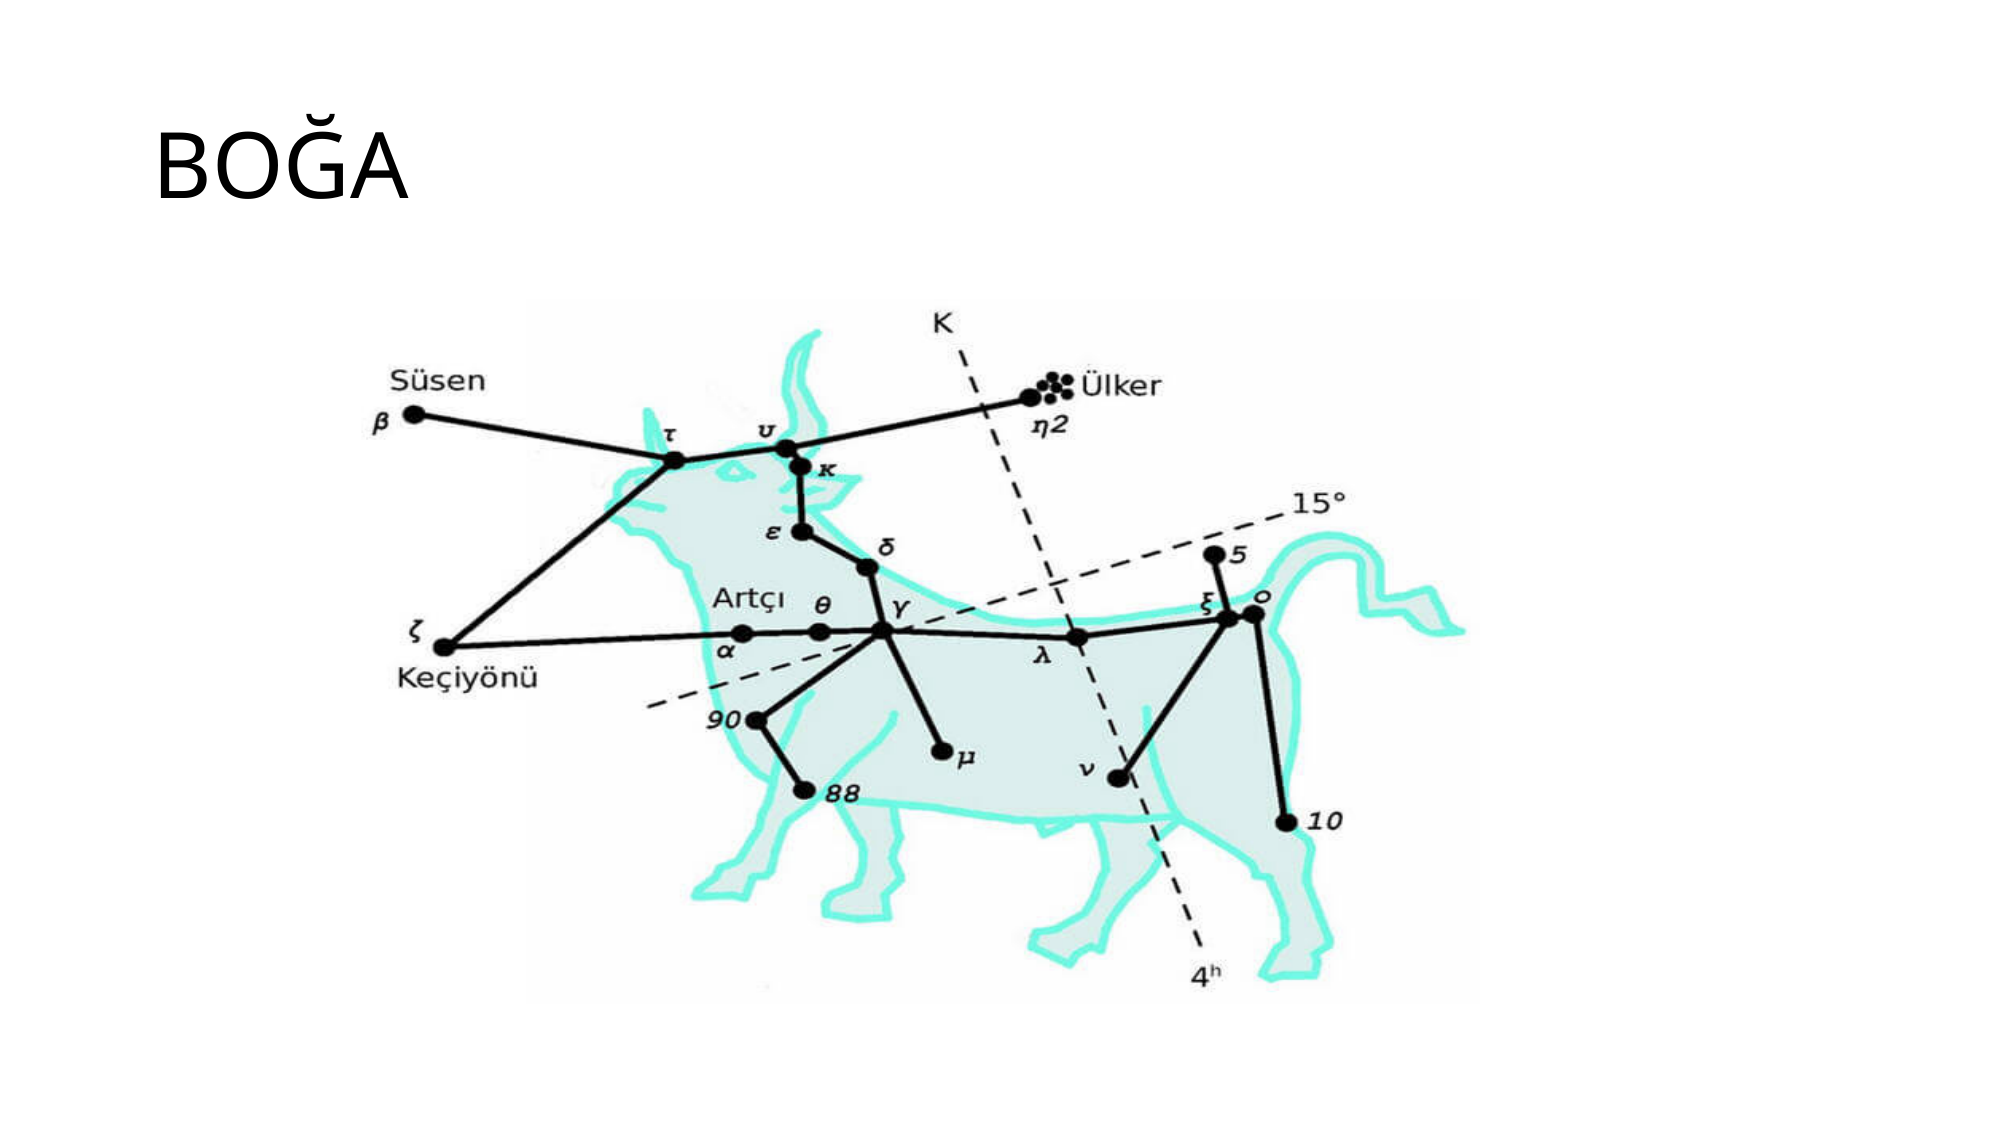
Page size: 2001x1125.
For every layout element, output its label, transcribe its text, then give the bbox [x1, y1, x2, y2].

title BOĞA [137, 59, 1863, 278]
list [349, 299, 1480, 1014]
